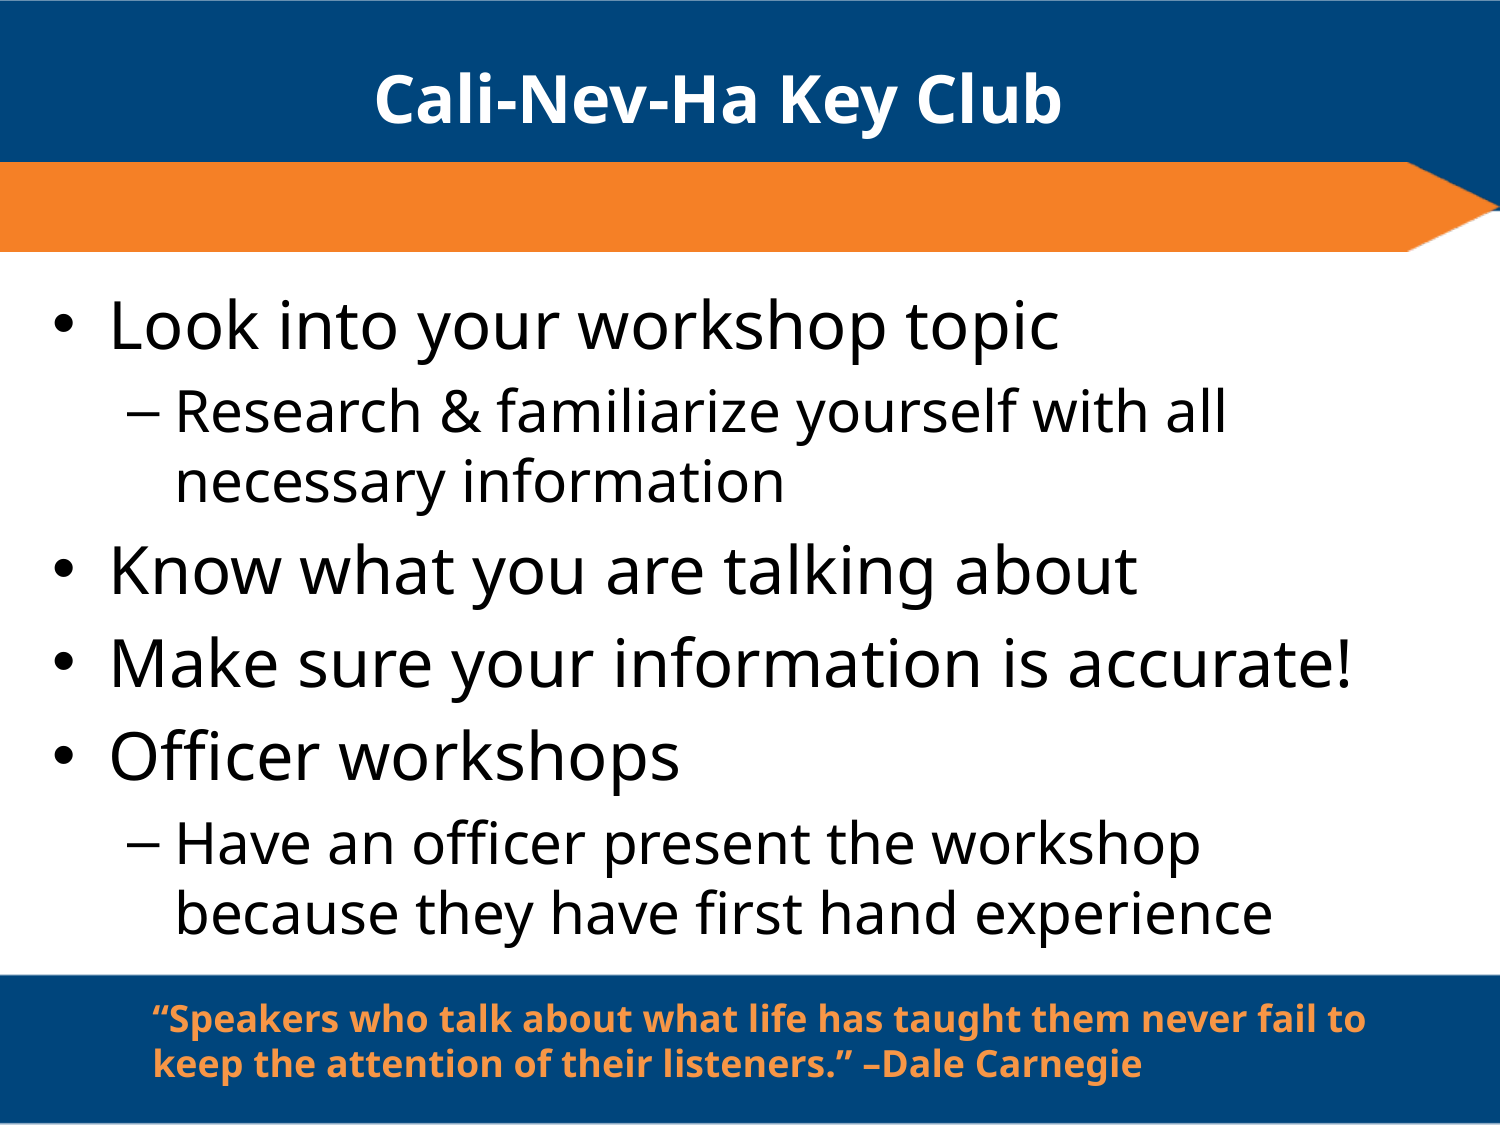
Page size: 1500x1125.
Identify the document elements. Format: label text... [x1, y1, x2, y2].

picture [0, 974, 1500, 1125]
picture [0, 0, 1500, 252]
list Look into your workshop topic Research & familiarize yourself with all necessary information Know what you are talking about Make sure your information is accurate! Officer workshops Have an officer present the workshop because they have first hand experience [37, 274, 1440, 956]
